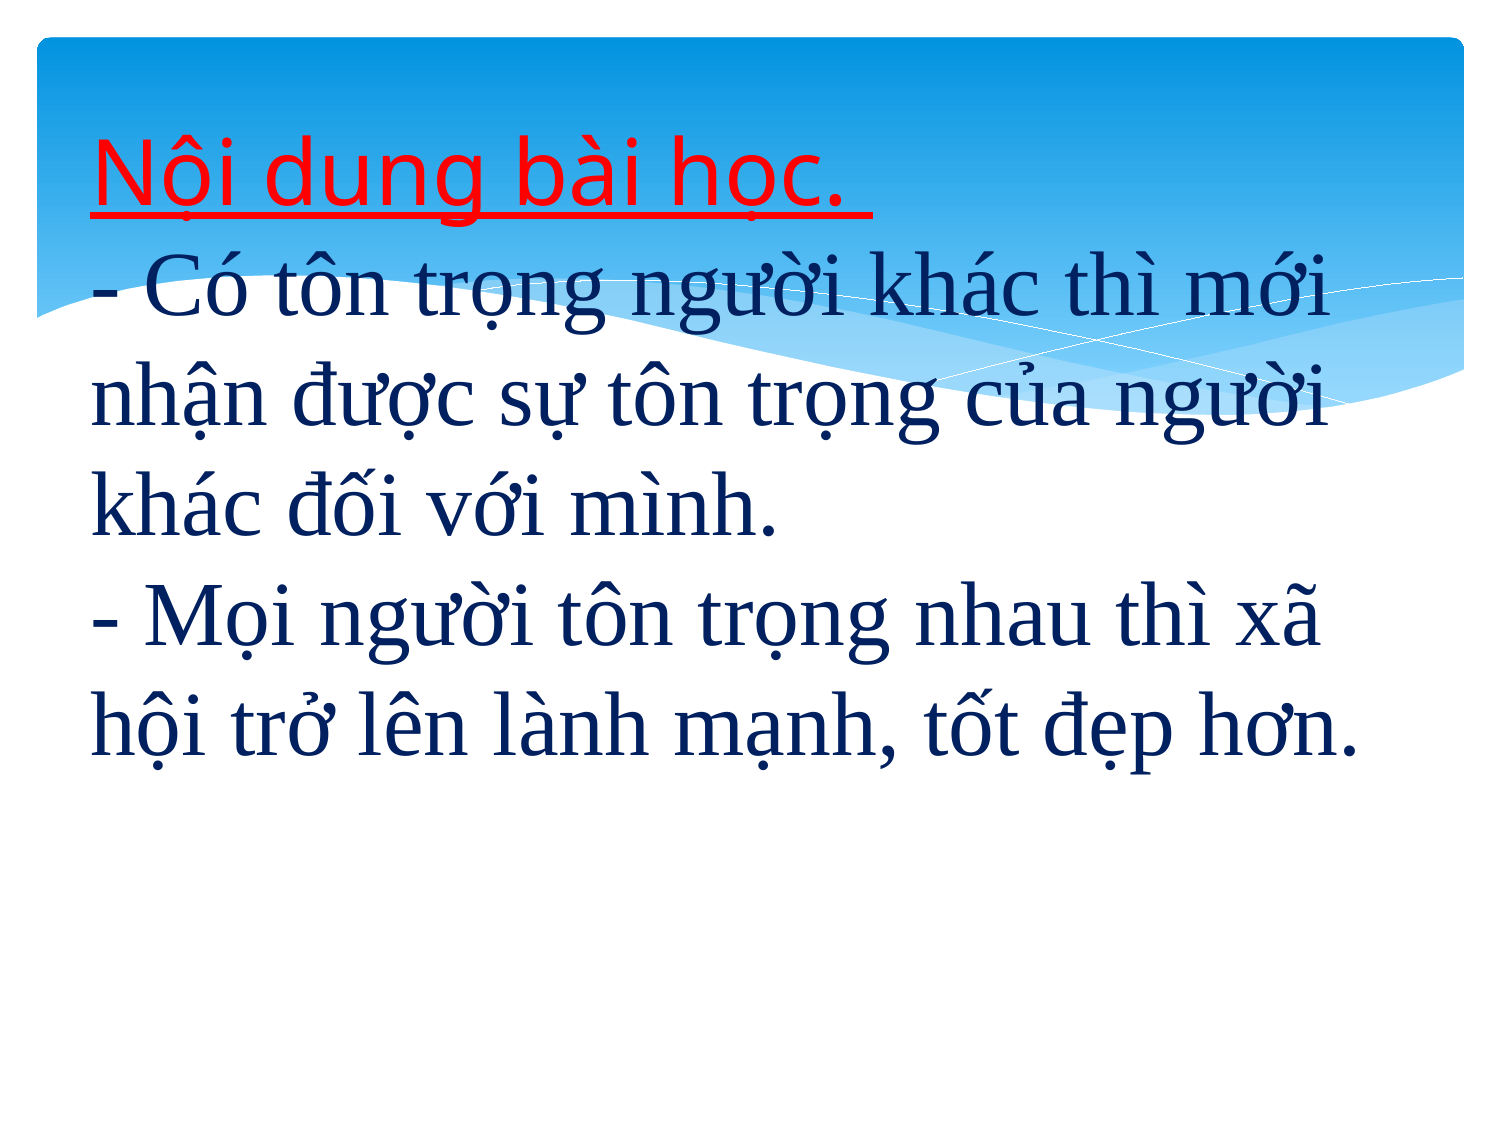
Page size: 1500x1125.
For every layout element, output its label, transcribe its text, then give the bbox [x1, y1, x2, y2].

title Nội dung bài học. - Có tôn trọng người khác thì mới nhận được sự tôn trọng của người khác đối với mình. - Mọi người tôn trọng nhau thì xã hội trở lên lành mạnh, tốt đẹp hơn. [75, 45, 1425, 1063]
